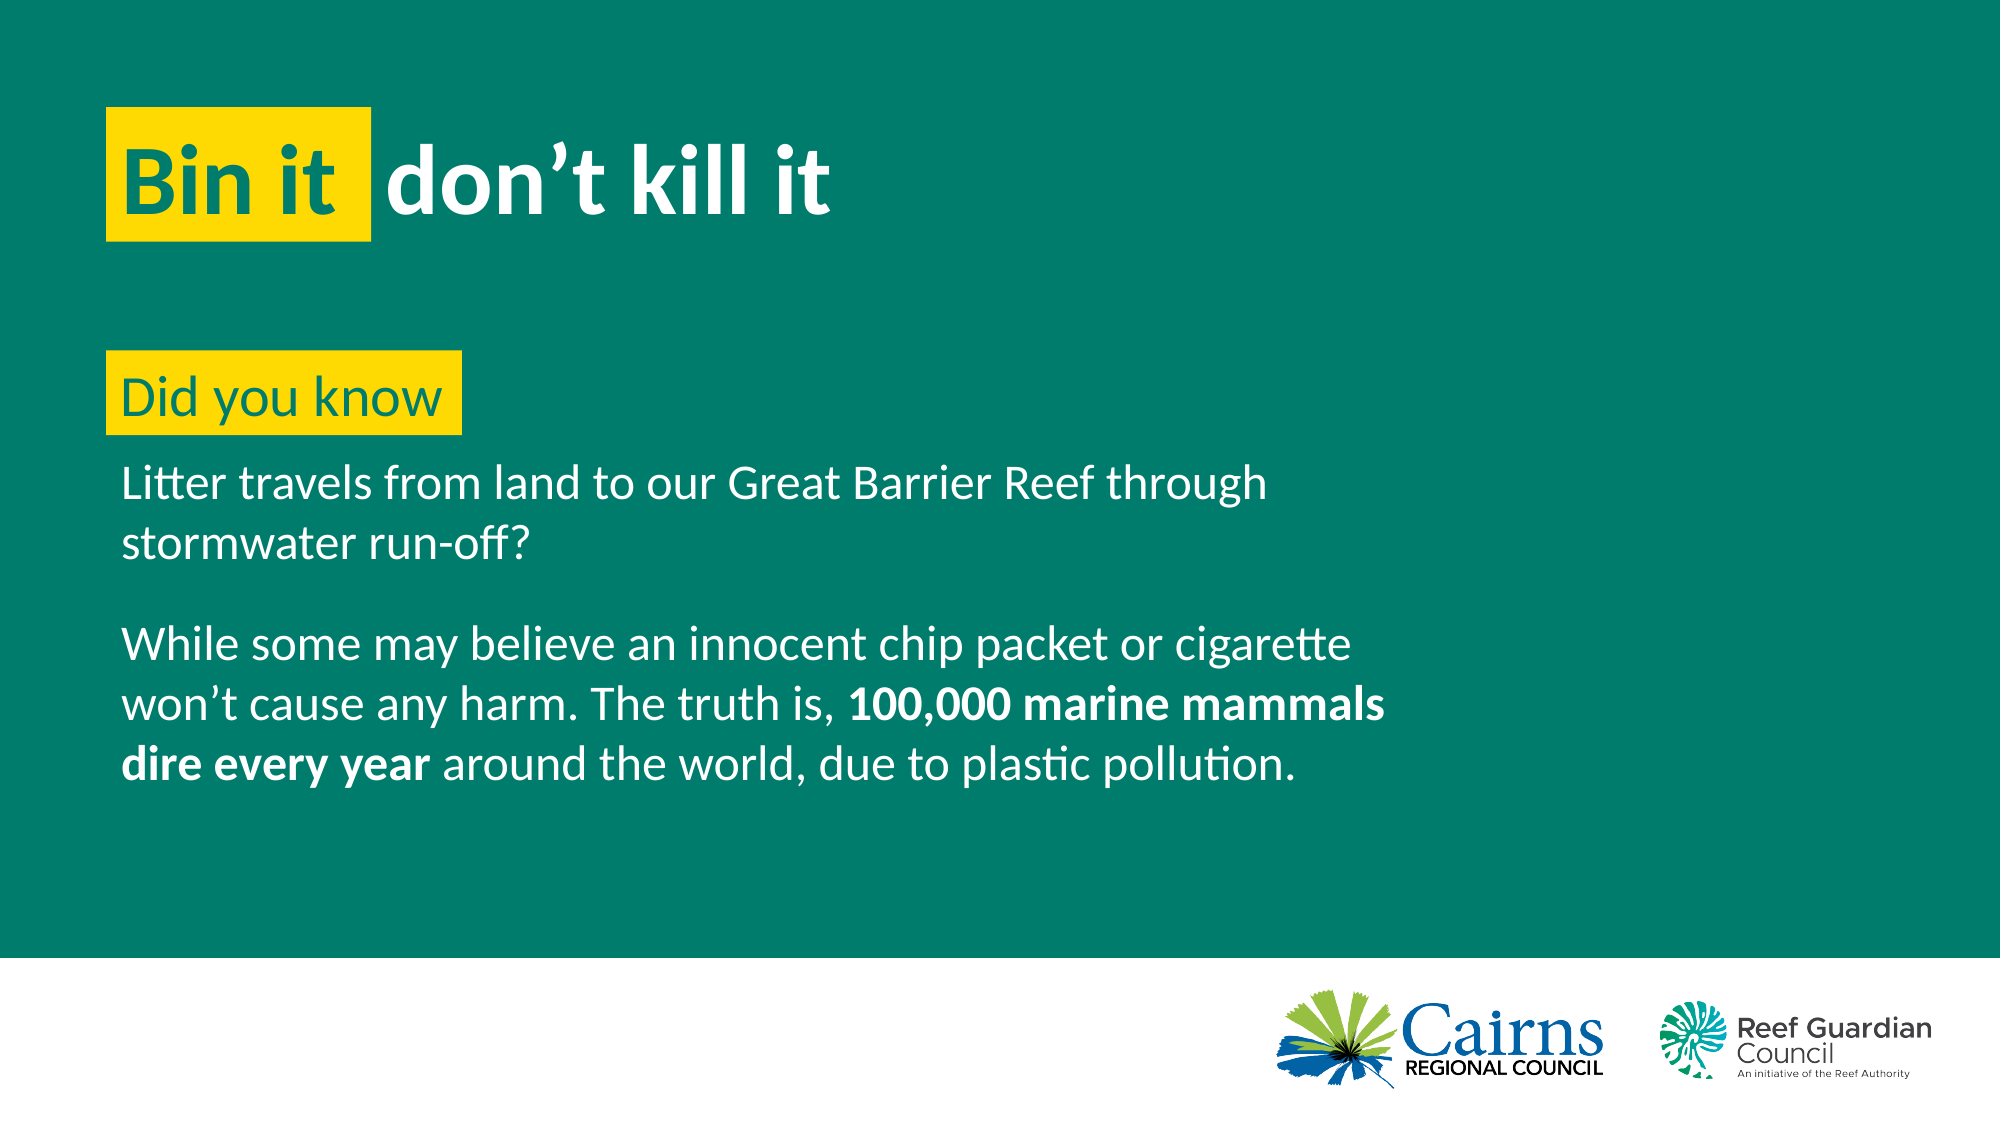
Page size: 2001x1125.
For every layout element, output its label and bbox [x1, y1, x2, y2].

picture [1276, 989, 1604, 1089]
picture [1660, 1000, 1934, 1079]
picture [0, 0, 2000, 958]
